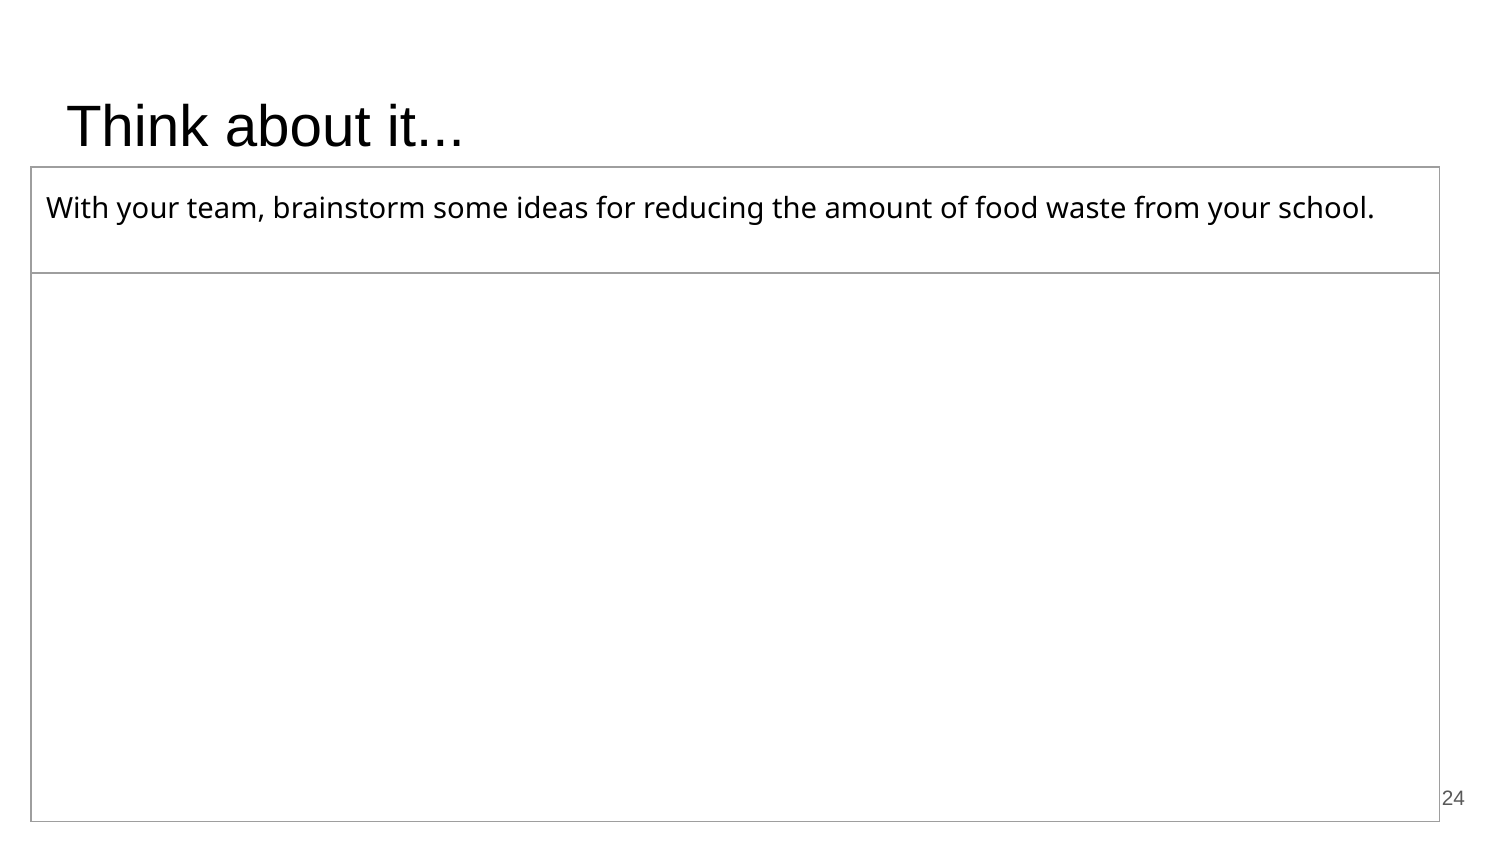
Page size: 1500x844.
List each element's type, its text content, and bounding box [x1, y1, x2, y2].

table_header With your team, brainstorm some ideas for reducing the amount of food waste from your school. [32, 168, 1439, 272]
title Think about it... [51, 72, 1449, 167]
slide_number ‹#› [1389, 764, 1480, 830]
table_cell [32, 274, 1439, 821]
